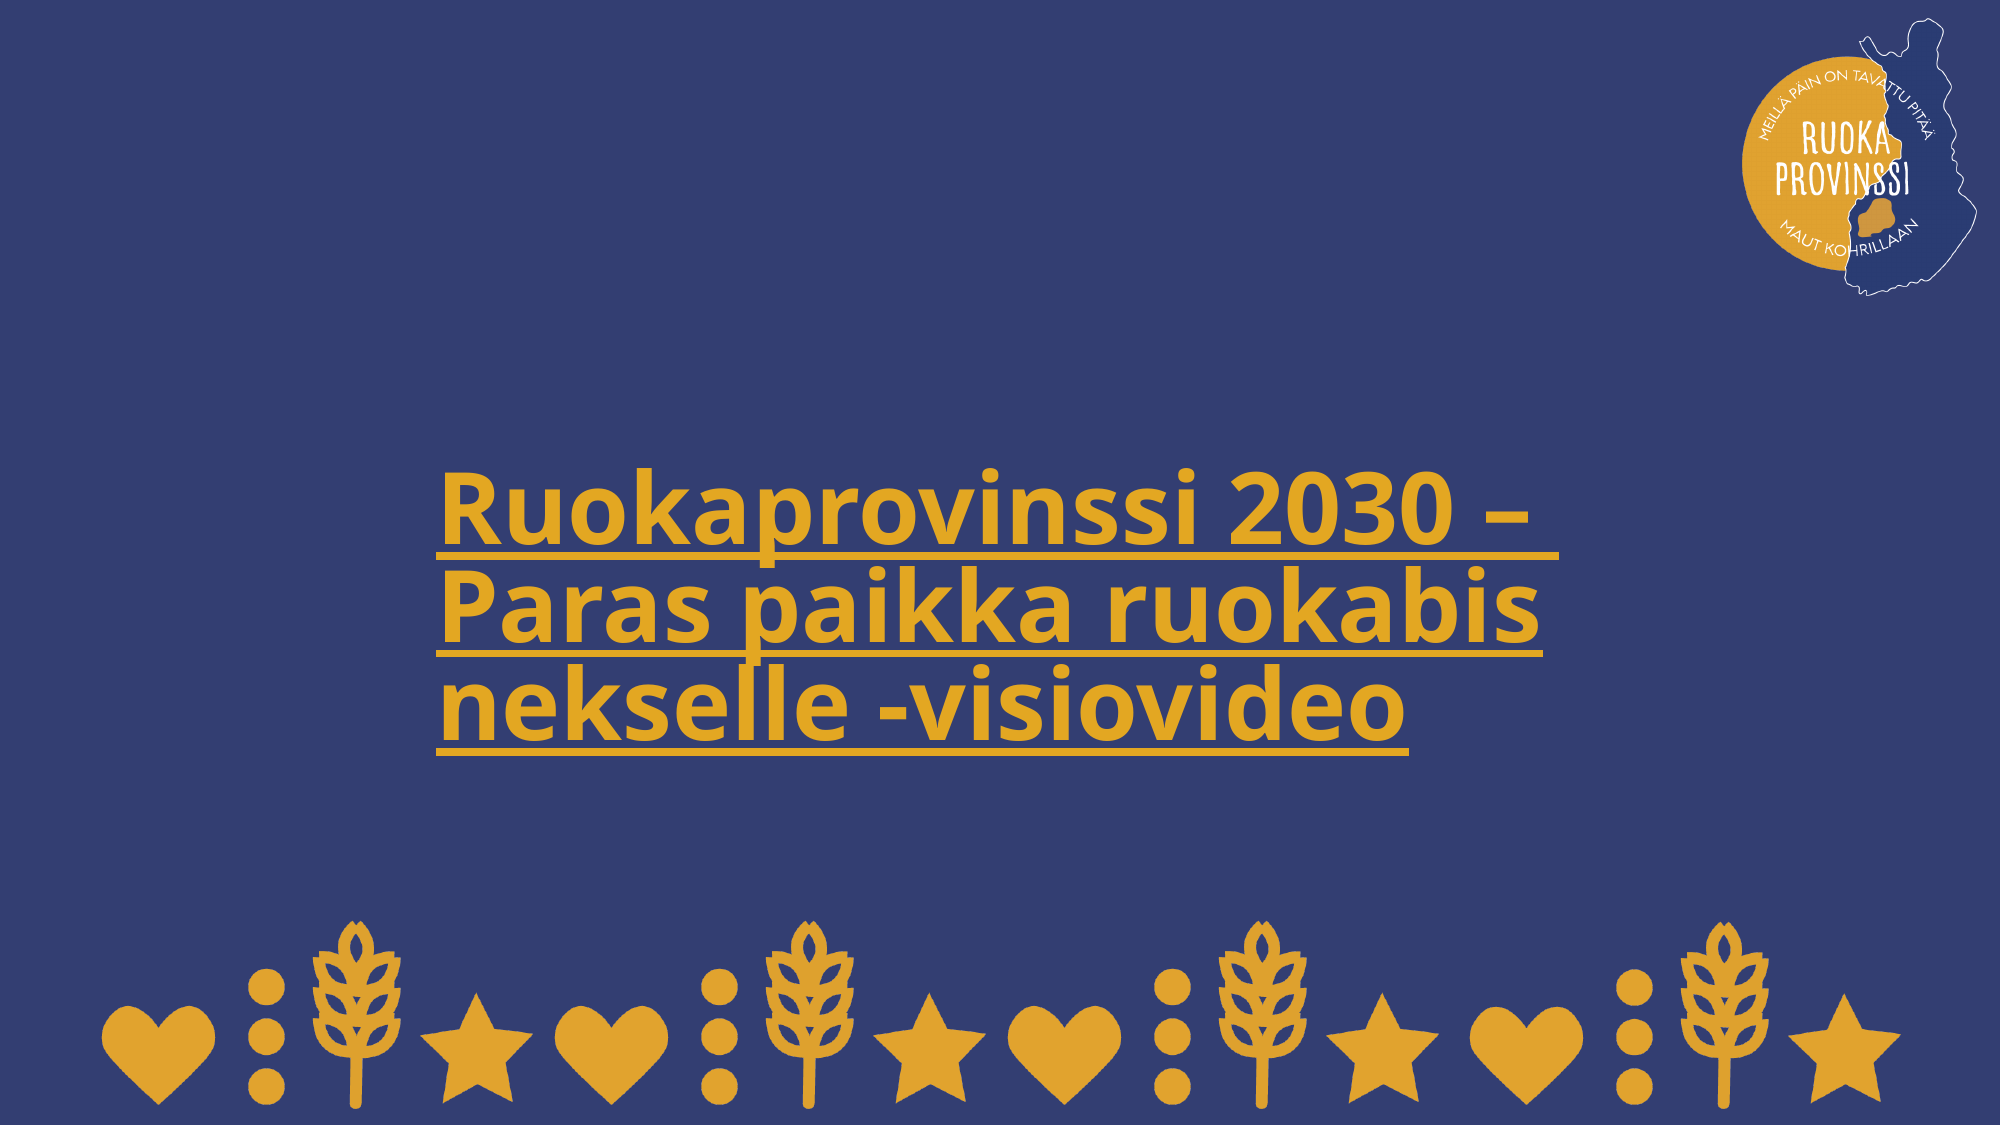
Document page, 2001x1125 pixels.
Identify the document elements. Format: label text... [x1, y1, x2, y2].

picture [1469, 921, 1901, 1110]
picture [1007, 920, 1439, 1109]
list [101, 920, 533, 1109]
picture [554, 920, 986, 1109]
picture [1742, 18, 1977, 296]
title Ruokaprovinssi 2030 – Paras paikka ruokabisnekselle -visiovideo [421, 399, 1623, 617]
